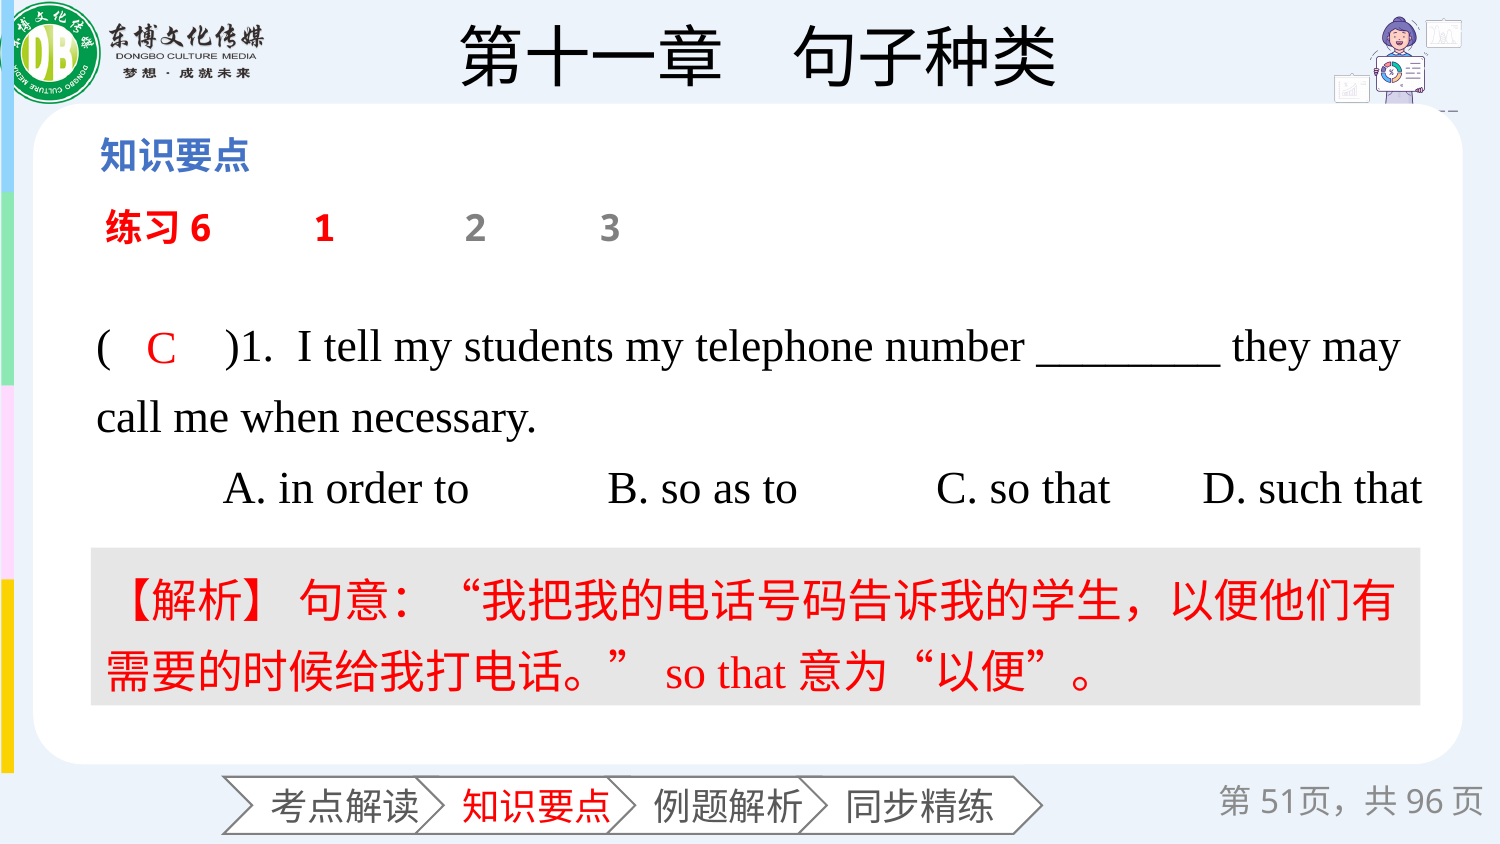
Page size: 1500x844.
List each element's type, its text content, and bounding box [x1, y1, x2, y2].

slide_number 第页，共96页 [1195, 780, 1500, 826]
text_box 【解析】 句意：“我把我的电话号码告诉我的学生，以便他们有需要的时候给我打电话。”so that意为“以便”。 [90, 547, 1421, 706]
text_box 练习6 [90, 196, 267, 257]
text_box ( )1. I tell my students my telephone number ________ they may call me when necessary. A. in order to B. so as to C. so that D. such that [81, 291, 1465, 528]
text_box 3 [584, 196, 638, 257]
text_box 1 [298, 196, 353, 257]
text_box 2 [449, 196, 503, 257]
text_box C [131, 310, 197, 381]
picture [1312, 0, 1487, 131]
picture [14, 1, 265, 104]
